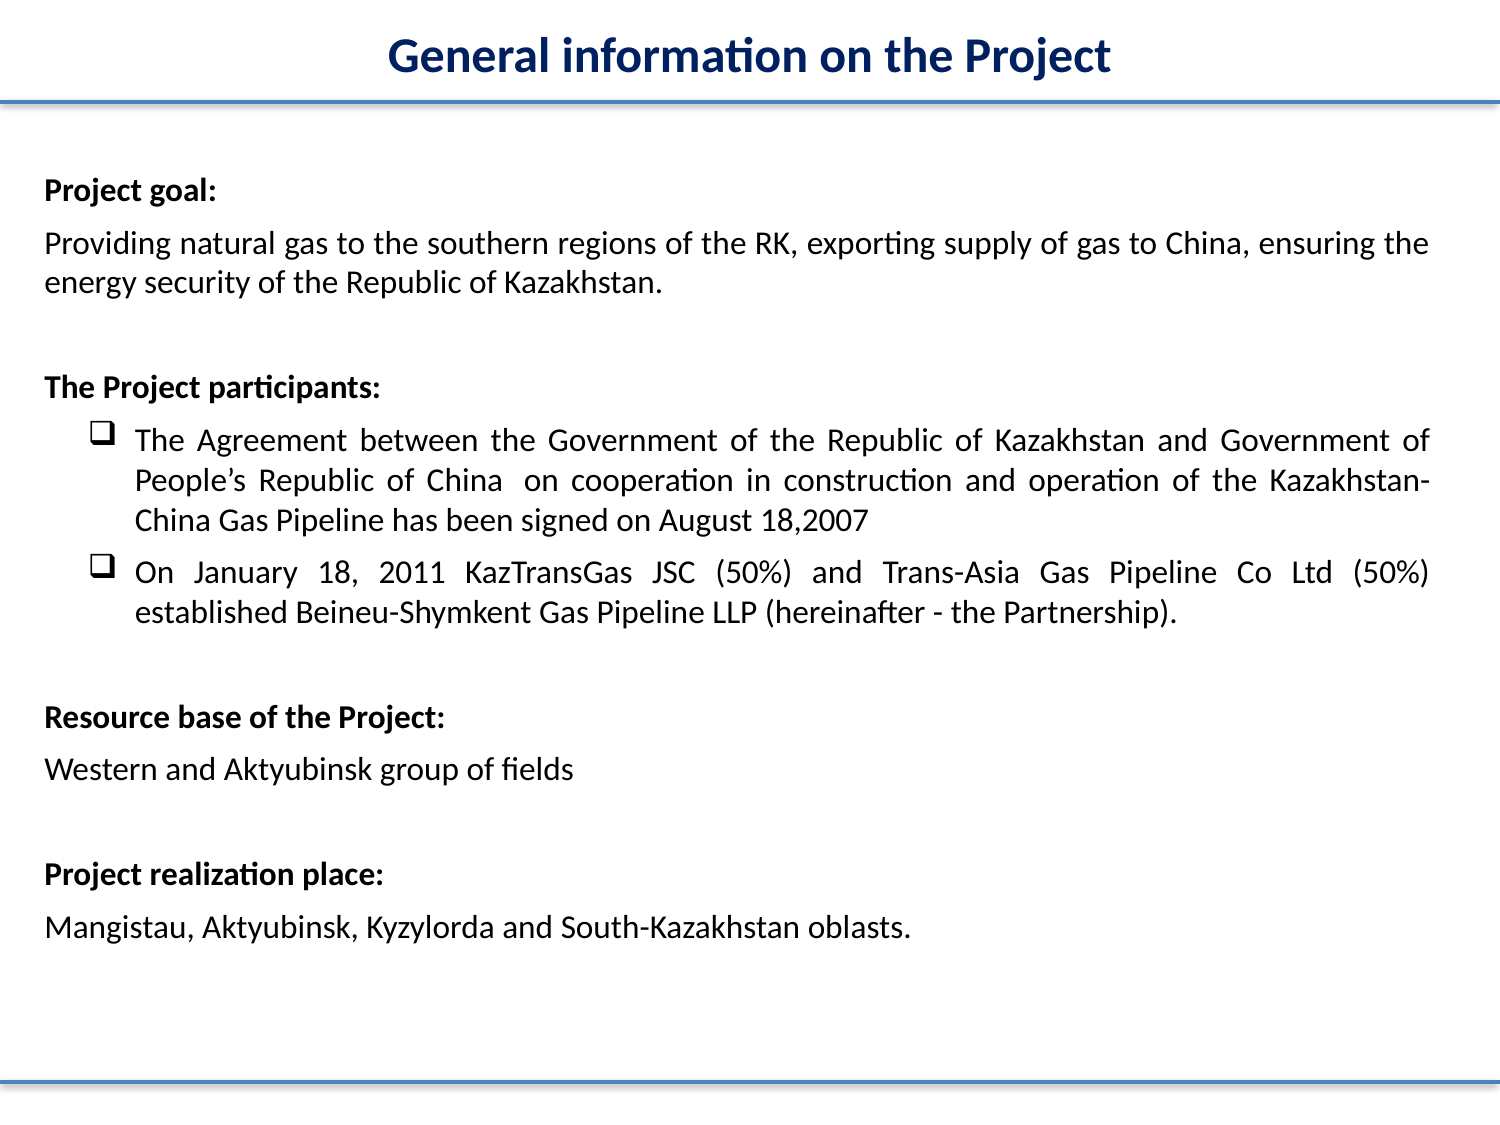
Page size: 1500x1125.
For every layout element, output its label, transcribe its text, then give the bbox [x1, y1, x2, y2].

list Project goal: Providing natural gas to the southern regions of the RK, exporting supply of gas to China, ensuring the energy security of the Republic of Kazakhstan. The Project participants: The Agreement between the Government of the Republic of Kazakhstan and Government of People’s Republic of China on cooperation in construction and operation of the Kazakhstan-China Gas Pipeline has been signed on August 18,2007 On January 18, 2011 KazTransGas JSC (50%) and Trans-Asia Gas Pipeline Co Ltd (50%) established Beineu-Shymkent Gas Pipeline LLP (hereinafter - the Partnership). Resource base of the Project: Western and Aktyubinsk group of fields Project realization place: Mangistau, Aktyubinsk, Kyzylorda and South-Kazakhstan oblasts. [29, 160, 1447, 1035]
title General information on the Project [0, 3, 1500, 100]
